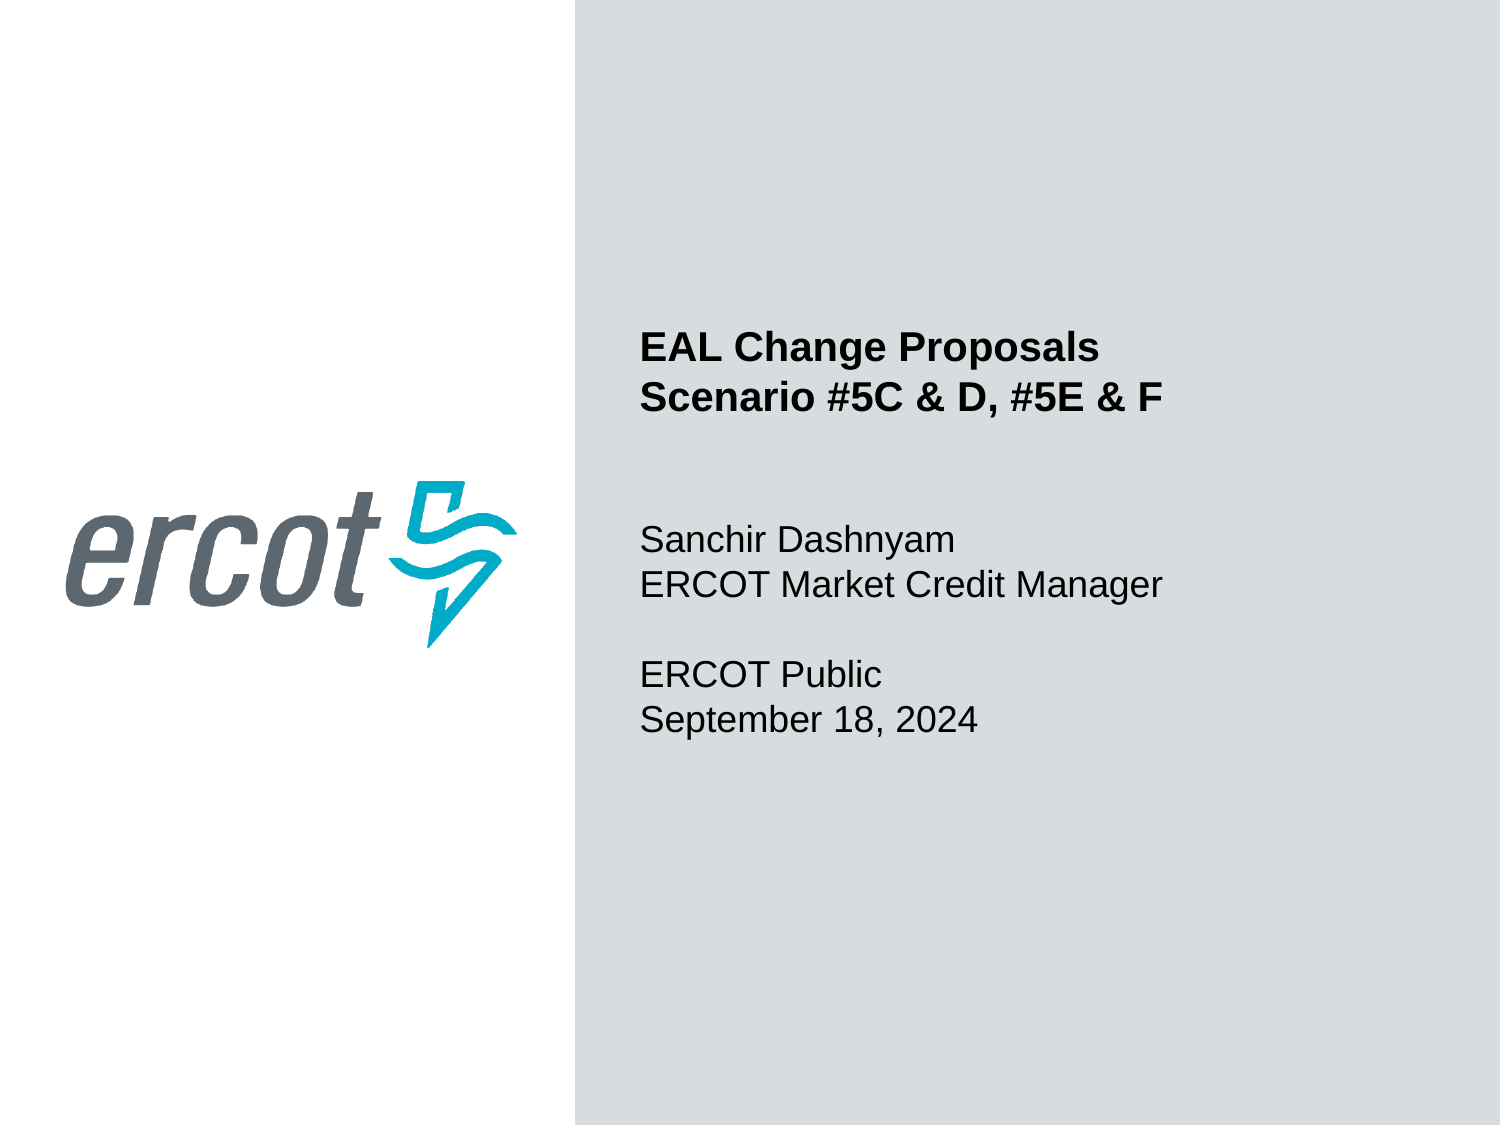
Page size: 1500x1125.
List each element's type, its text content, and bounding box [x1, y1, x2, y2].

picture [56, 471, 525, 654]
text_box EAL Change Proposals Scenario #5C & D, #5E & F Sanchir Dashnyam ERCOT Market Credit Manager ERCOT Public September 18, 2024 [624, 312, 1463, 793]
